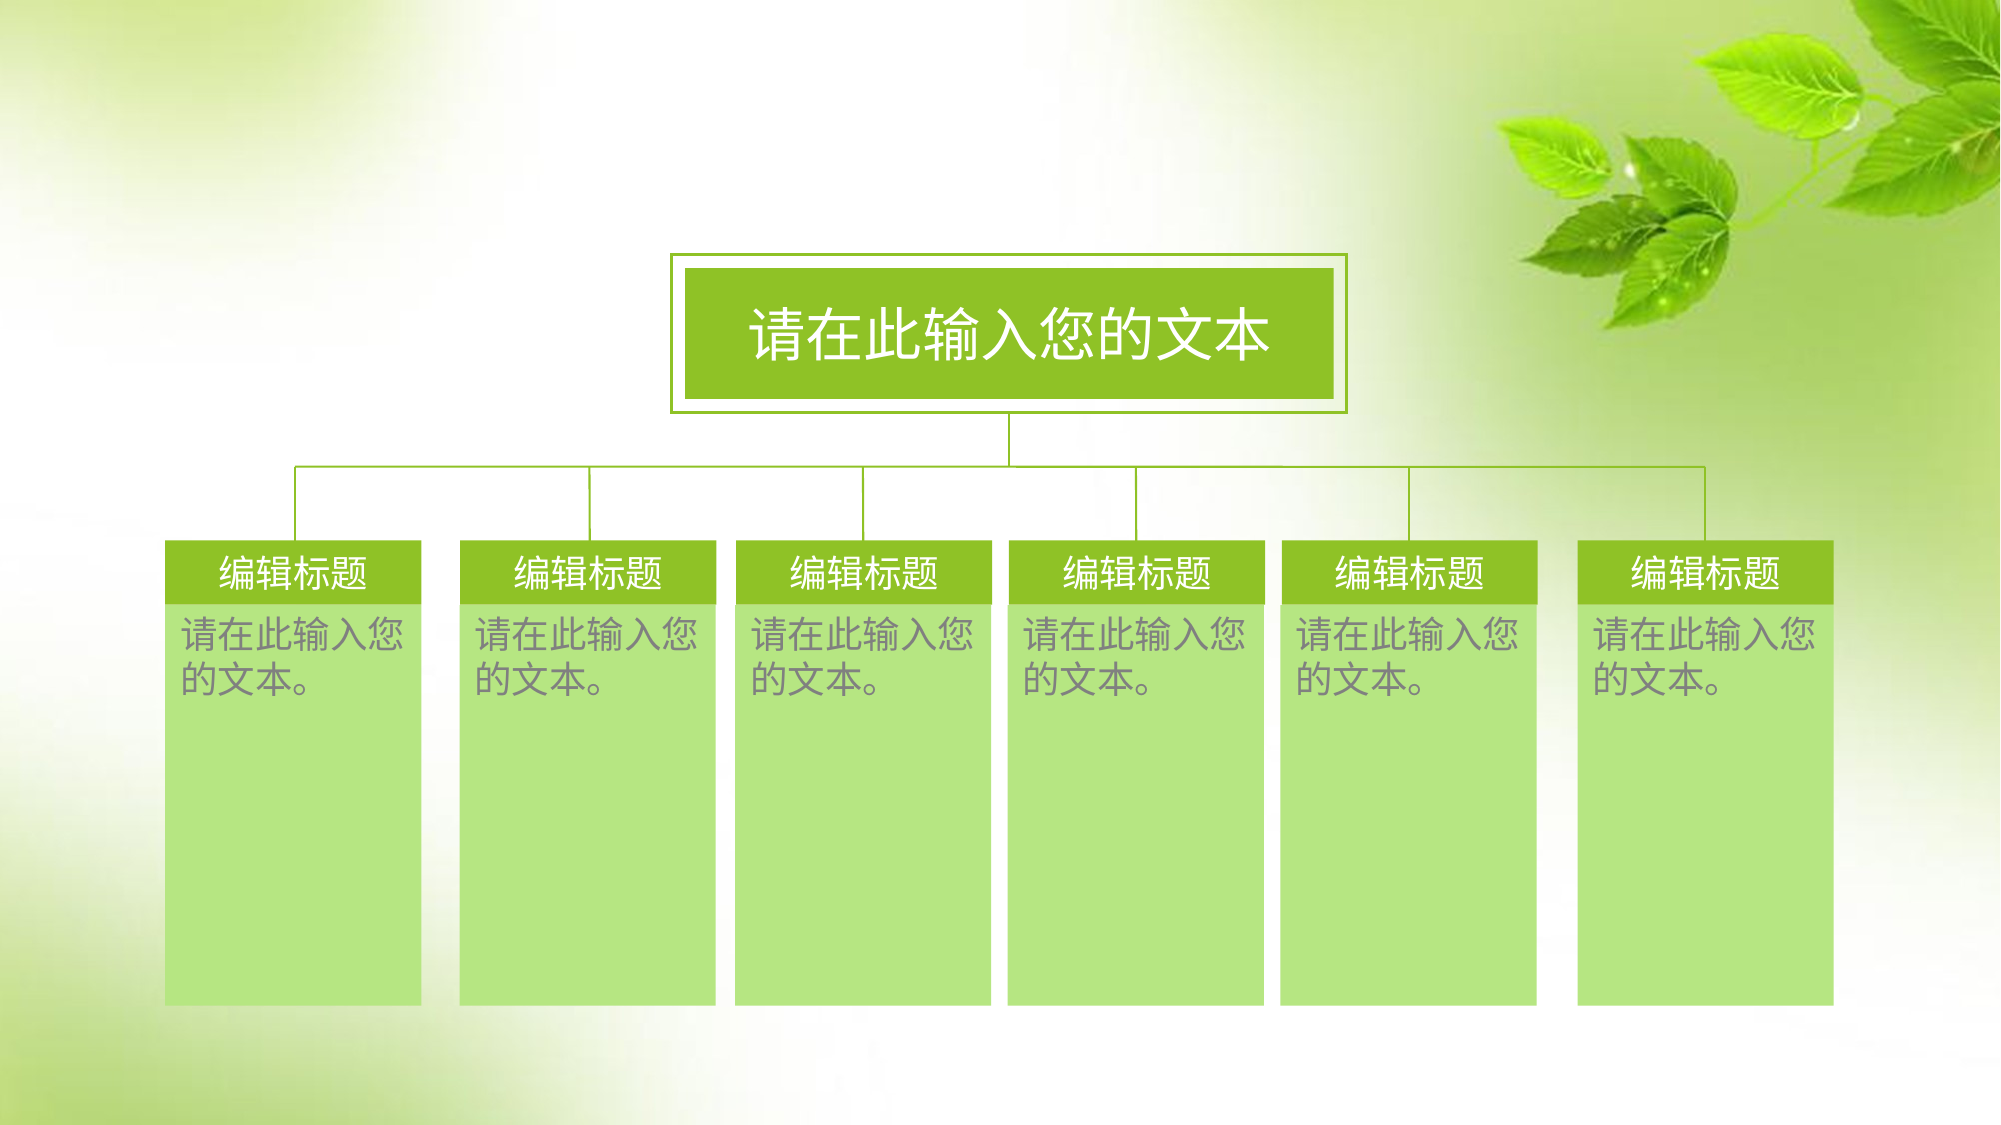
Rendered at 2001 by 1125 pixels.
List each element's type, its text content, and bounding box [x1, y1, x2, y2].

text_box 请在此输入您的文本。 [1007, 605, 1264, 1006]
text_box 请在此输入您的文本。 [1577, 605, 1834, 1006]
picture [0, 0, 2001, 1125]
text_box 请在此输入您的文本。 [459, 605, 716, 1006]
text_box 请在此输入您的文本。 [735, 605, 992, 1006]
text_box 编辑标题 [1281, 543, 1538, 605]
text_box 编辑标题 [736, 543, 993, 605]
text_box 编辑标题 [1577, 540, 1834, 605]
text_box 请在此输入您的文本。 [1280, 605, 1537, 1006]
text_box 编辑标题 [460, 543, 717, 605]
text_box 编辑标题 [165, 540, 422, 605]
text_box 编辑标题 [1008, 543, 1266, 605]
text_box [294, 254, 1705, 543]
text_box 请在此输入您的文本。 [165, 605, 422, 1006]
